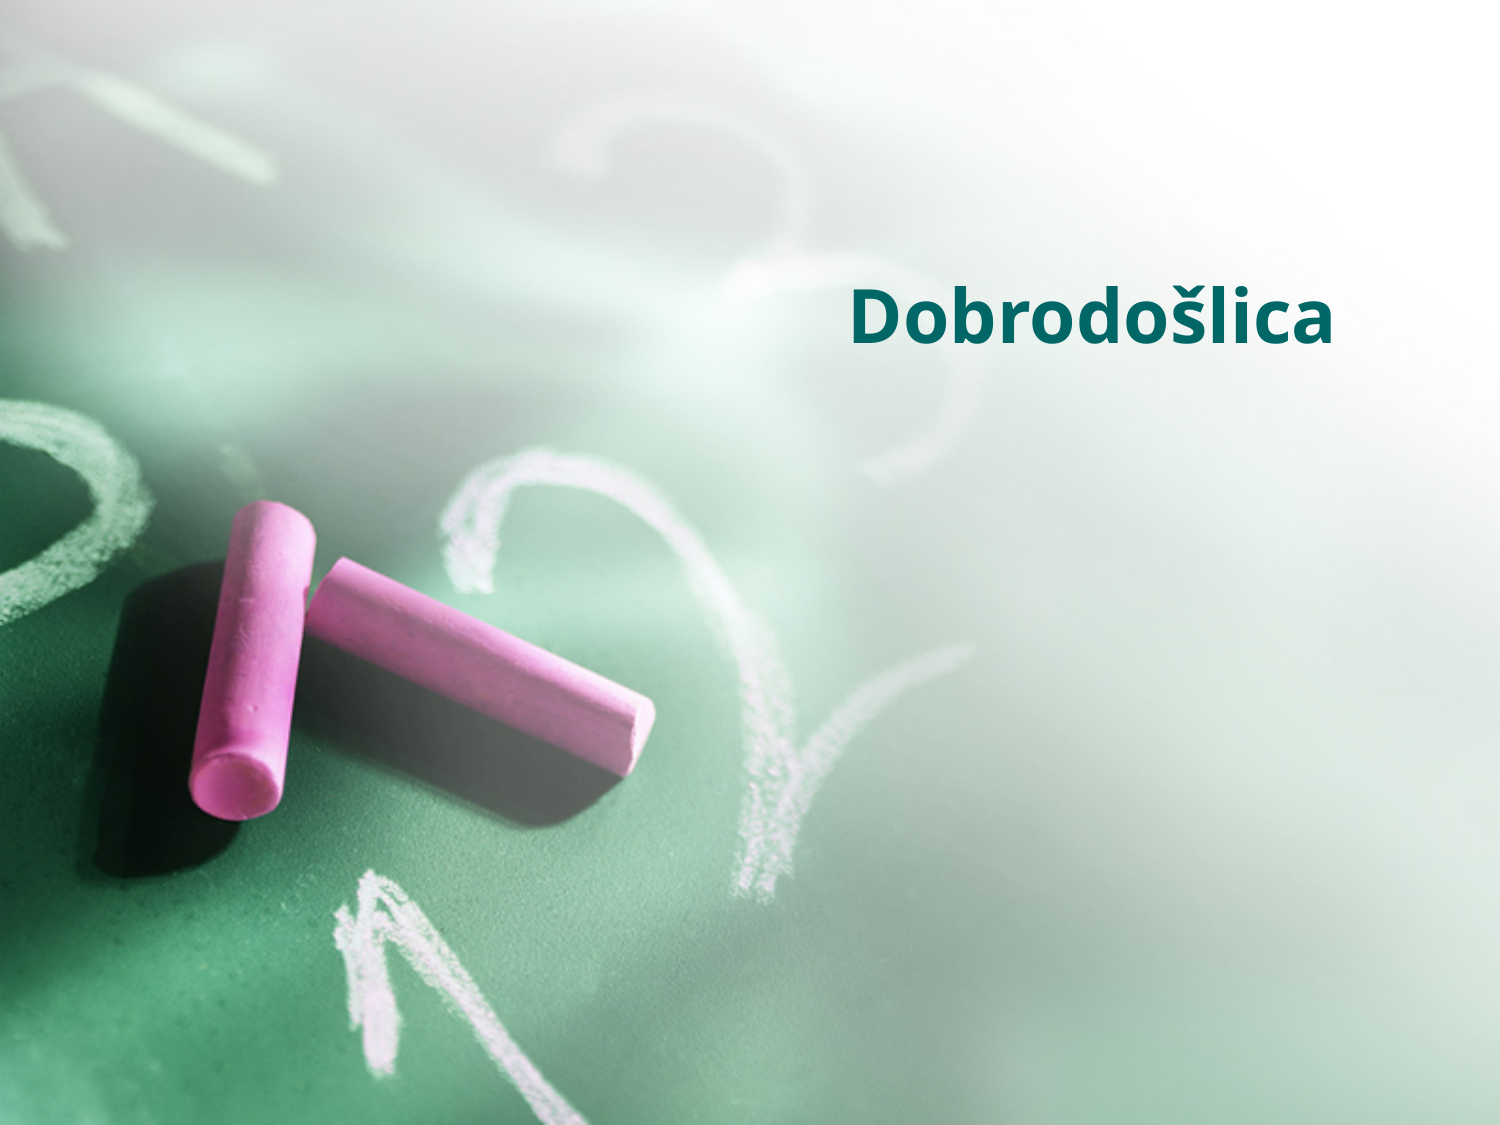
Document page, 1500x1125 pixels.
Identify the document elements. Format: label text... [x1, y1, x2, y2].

picture [0, 0, 1500, 1125]
title Dobrodošlica [133, 219, 1353, 408]
